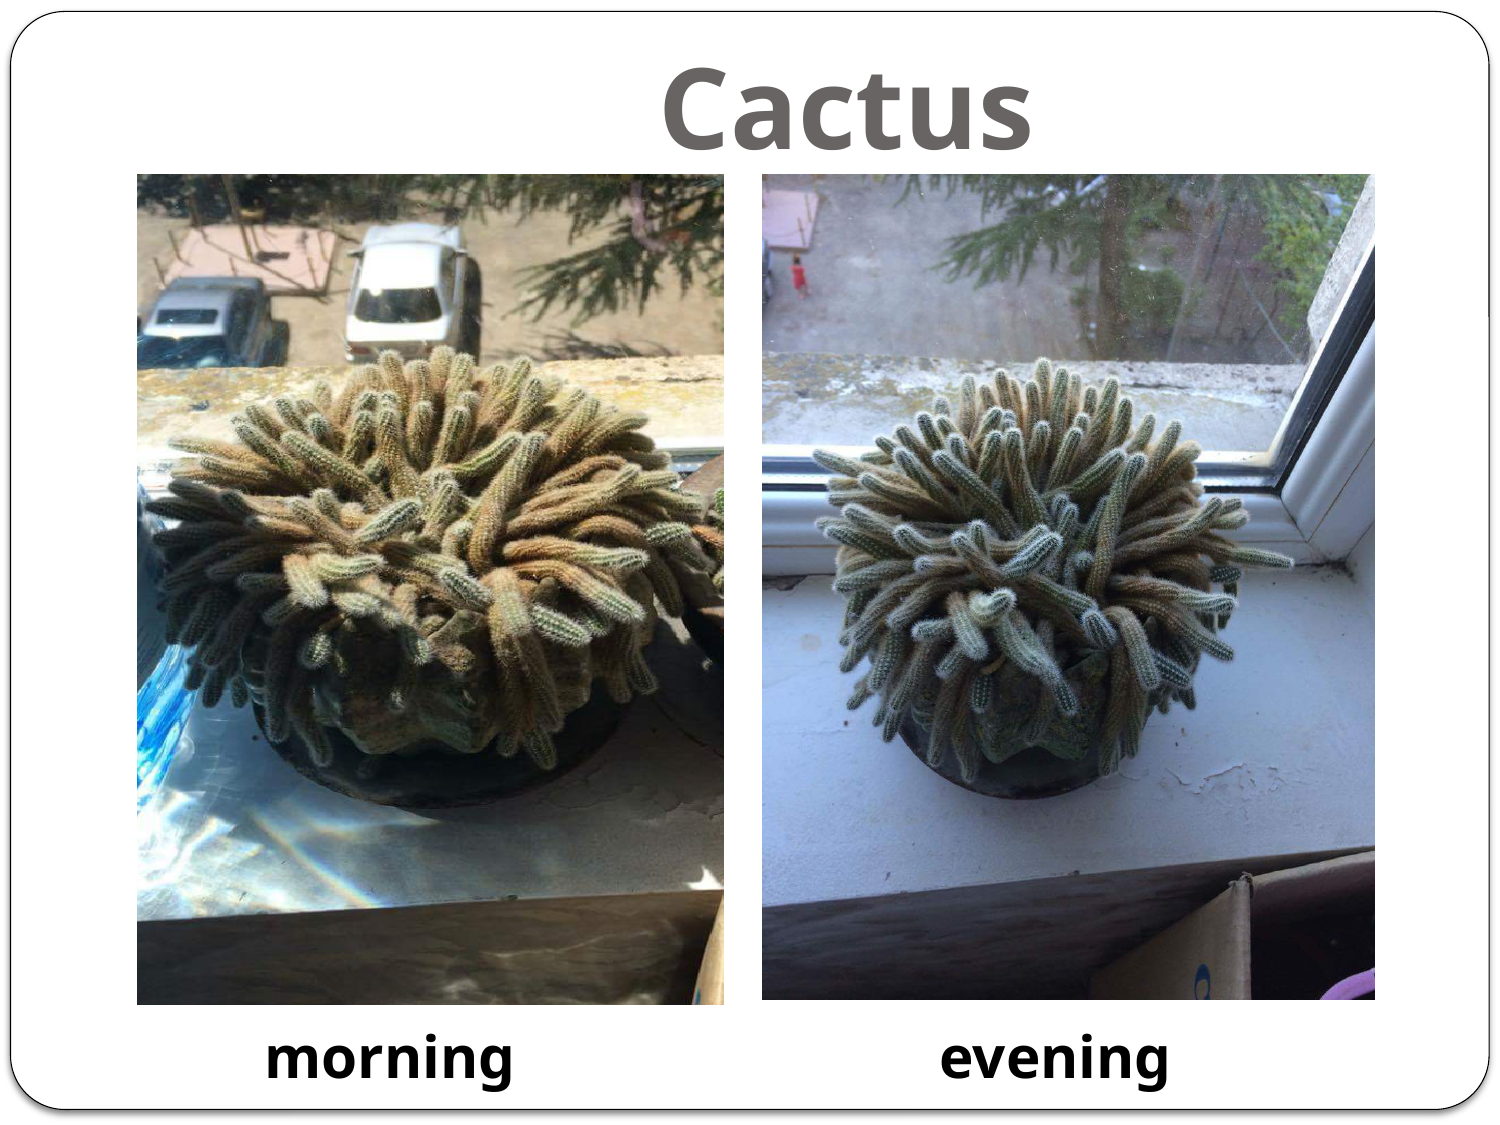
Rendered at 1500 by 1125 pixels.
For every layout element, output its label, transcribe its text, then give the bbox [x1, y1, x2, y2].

text_box evening [924, 1012, 1275, 1098]
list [137, 174, 724, 1005]
picture [762, 174, 1376, 1001]
title Cactus [99, 0, 1375, 188]
text_box morning [249, 1013, 550, 1098]
